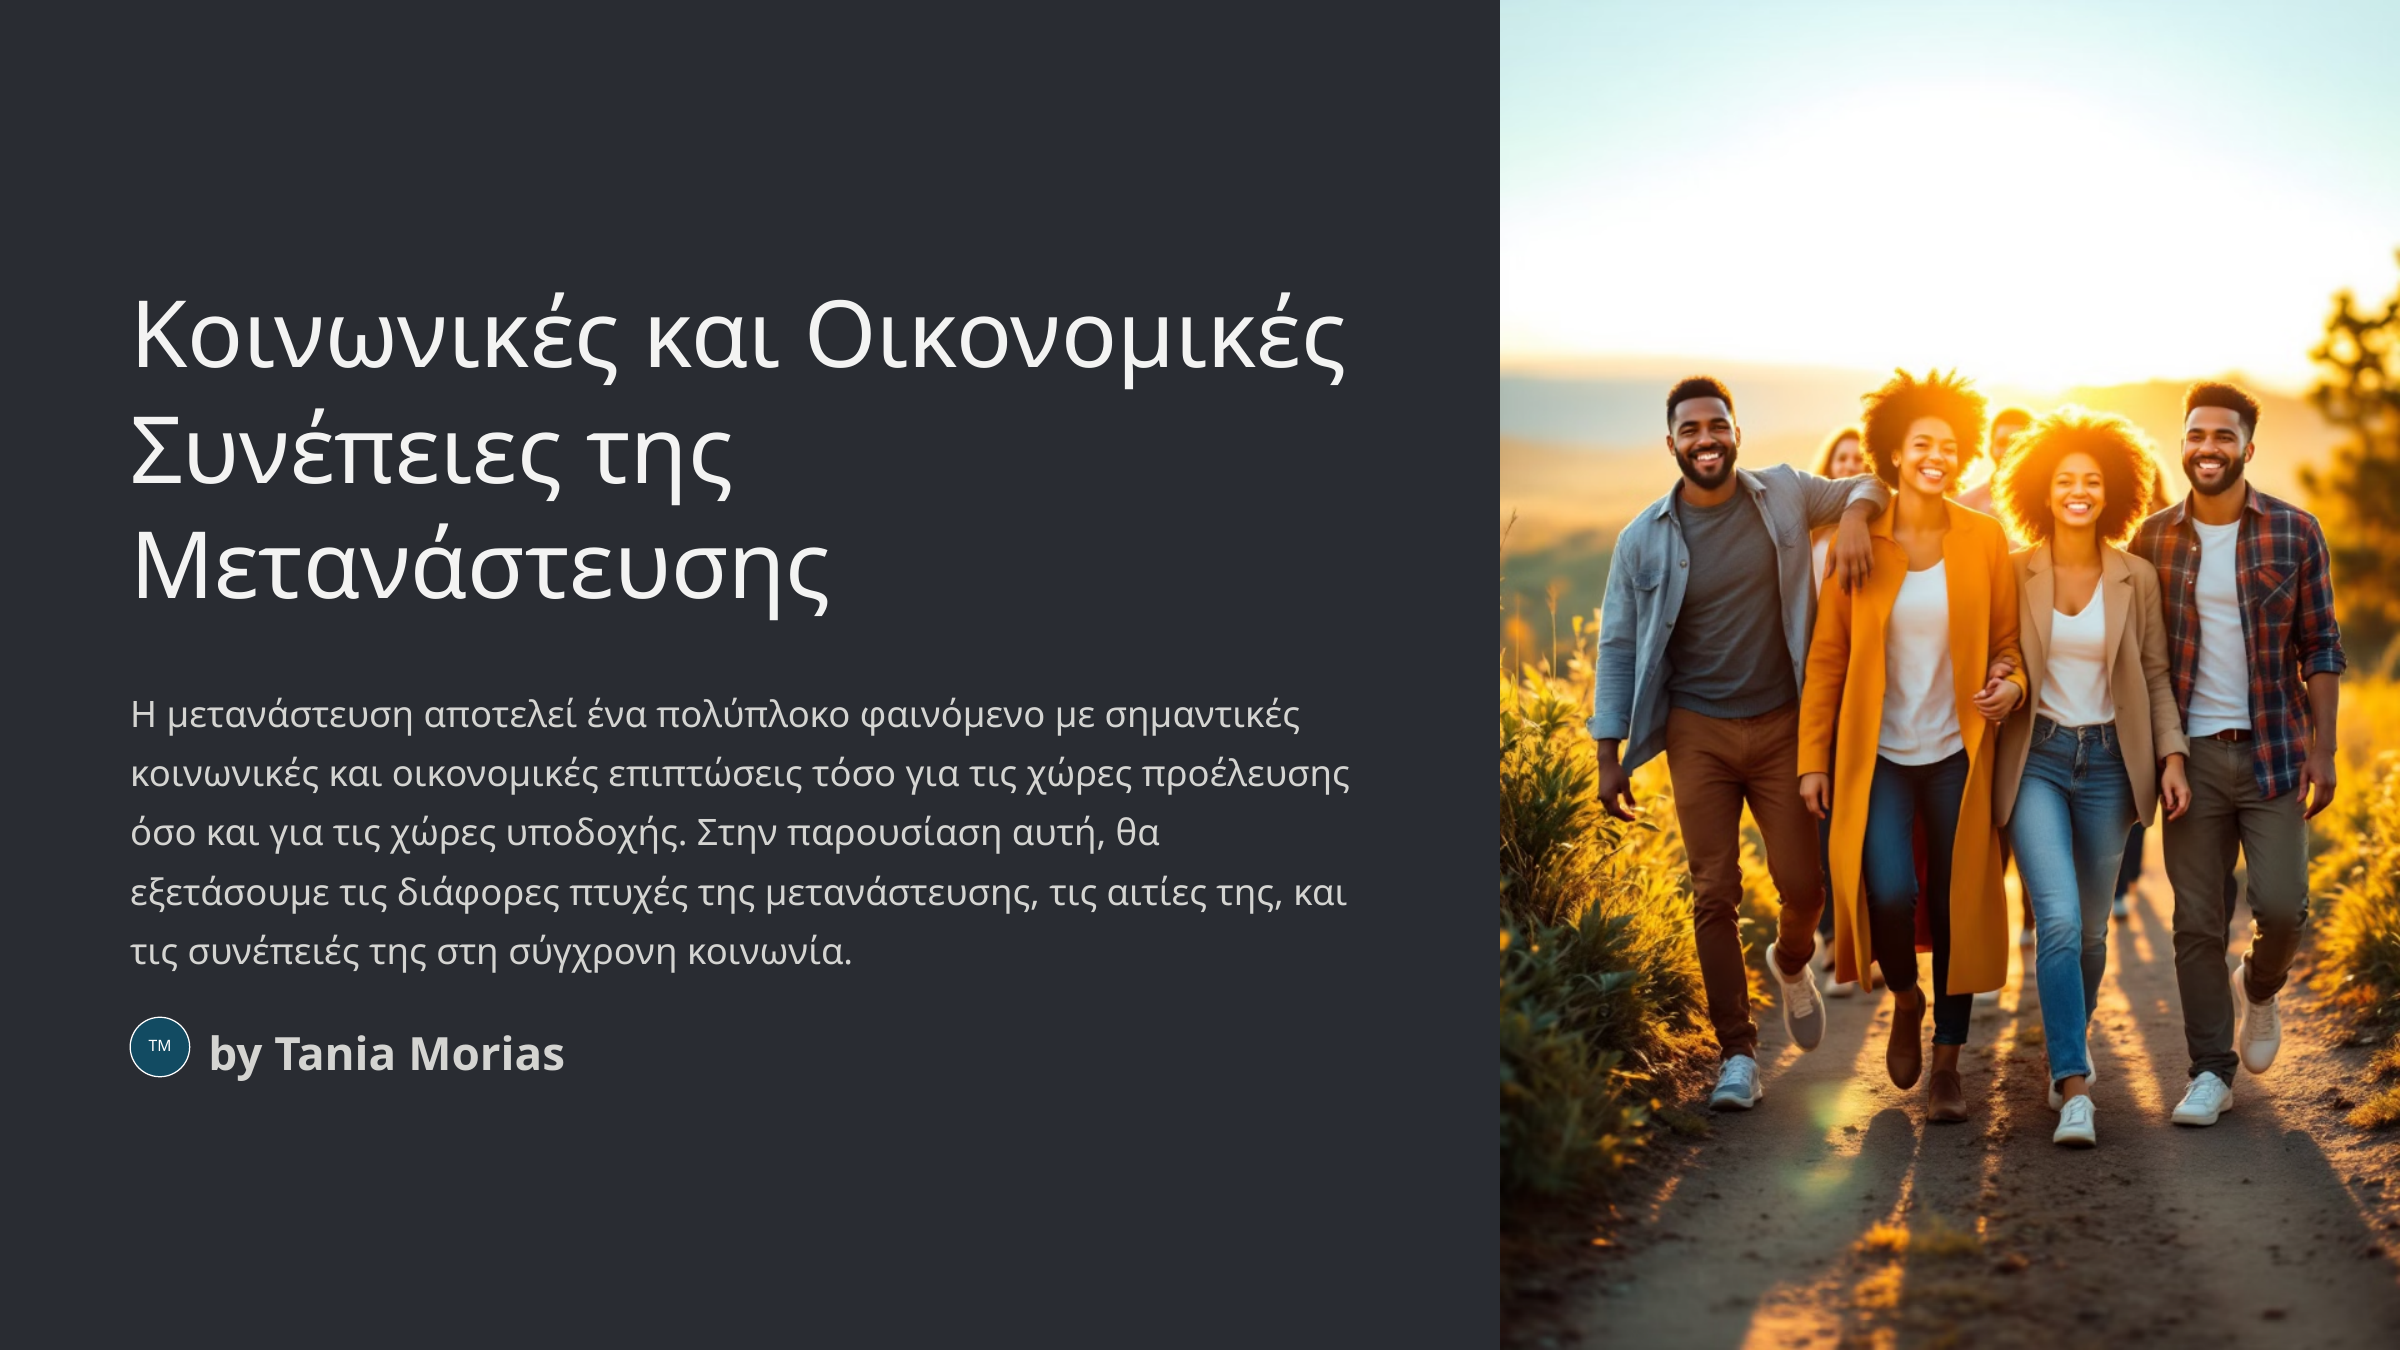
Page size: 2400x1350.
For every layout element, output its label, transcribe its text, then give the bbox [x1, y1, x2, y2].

text_box TM [148, 1039, 172, 1055]
picture [1499, 0, 2400, 1350]
text_box by Tania Morias [208, 1014, 538, 1080]
text_box Η μετανάστευση αποτελεί ένα πολύπλοκο φαινόμενο με σημαντικές κοινωνικές και οικονομικές επιπτώσεις τόσο για τις χώρες προέλευσης όσο και για τις χώρες υποδοχής. Στην παρουσίαση αυτή, θα εξετάσουμε τις διάφορες πτυχές της μετανάστευσης, τις αιτίες της, και τις συνέπειές της στη σύγχρονη κοινωνία. [130, 674, 1370, 973]
text_box Κοινωνικές και Οικονομικές Συνέπειες της Μετανάστευσης [130, 270, 1370, 620]
text_box [130, 1017, 190, 1077]
